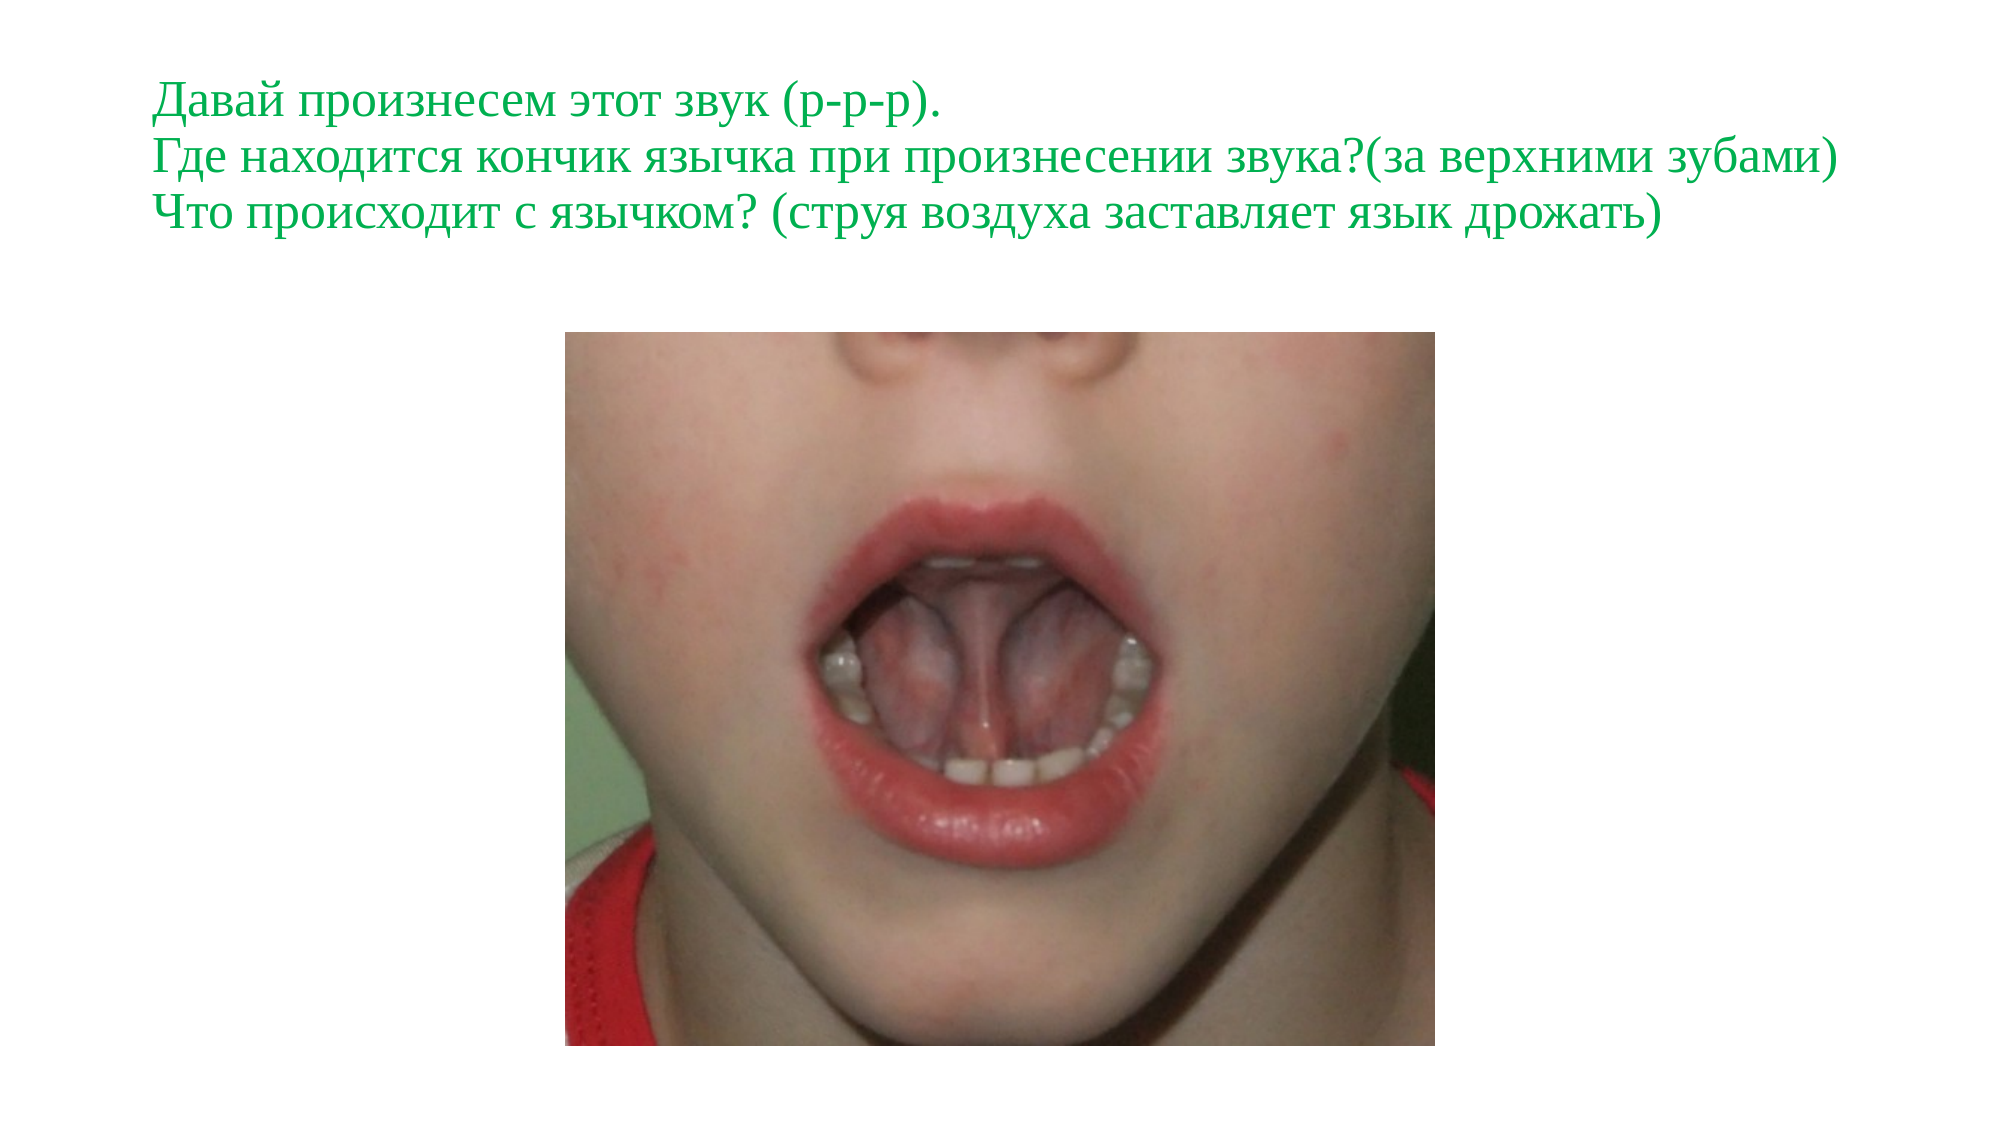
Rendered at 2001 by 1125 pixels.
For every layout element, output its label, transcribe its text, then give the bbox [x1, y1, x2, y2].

title Давай произнесем этот звук (р-р-р). Где находится кончик язычка при произнесении звука?(за верхними зубами) Что происходит с язычком? (струя воздуха заставляет язык дрожать) [137, 58, 1863, 315]
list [565, 332, 1435, 1046]
